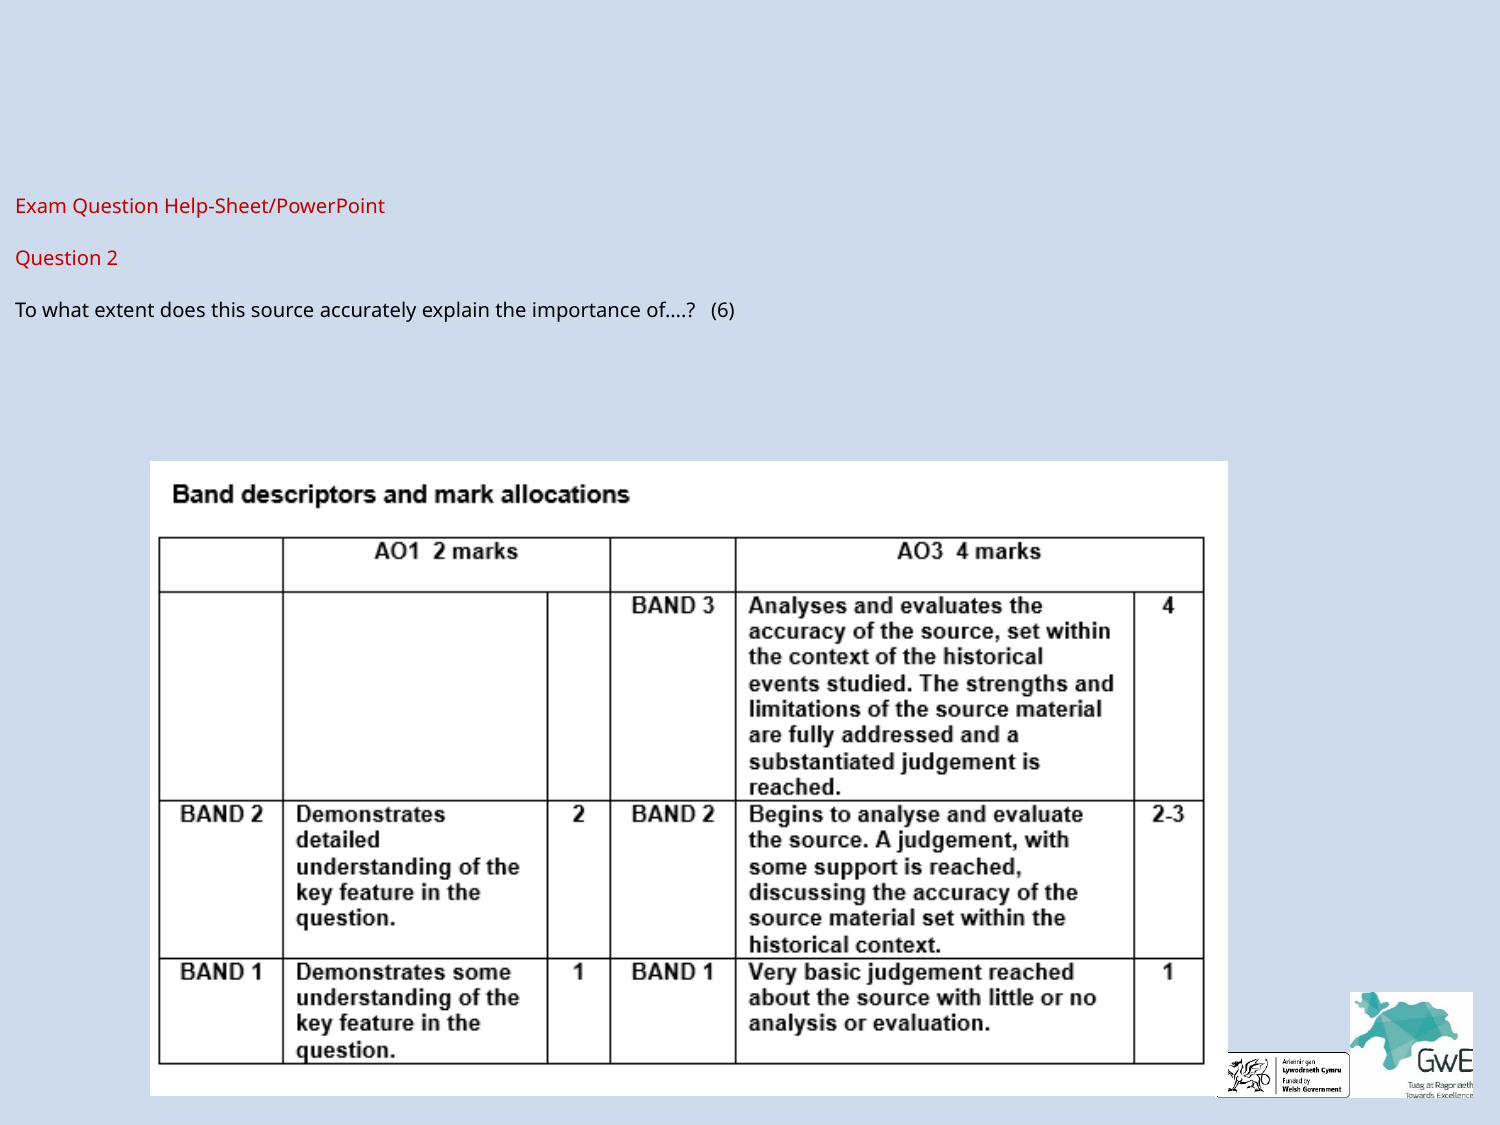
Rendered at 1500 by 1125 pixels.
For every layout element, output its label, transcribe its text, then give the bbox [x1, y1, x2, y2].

title Exam Question Help-Sheet/PowerPoint Question 2 To what extent does this source accurately explain the importance of….? (6) [0, 182, 1350, 370]
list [1349, 992, 1473, 1099]
picture [149, 461, 1351, 1099]
